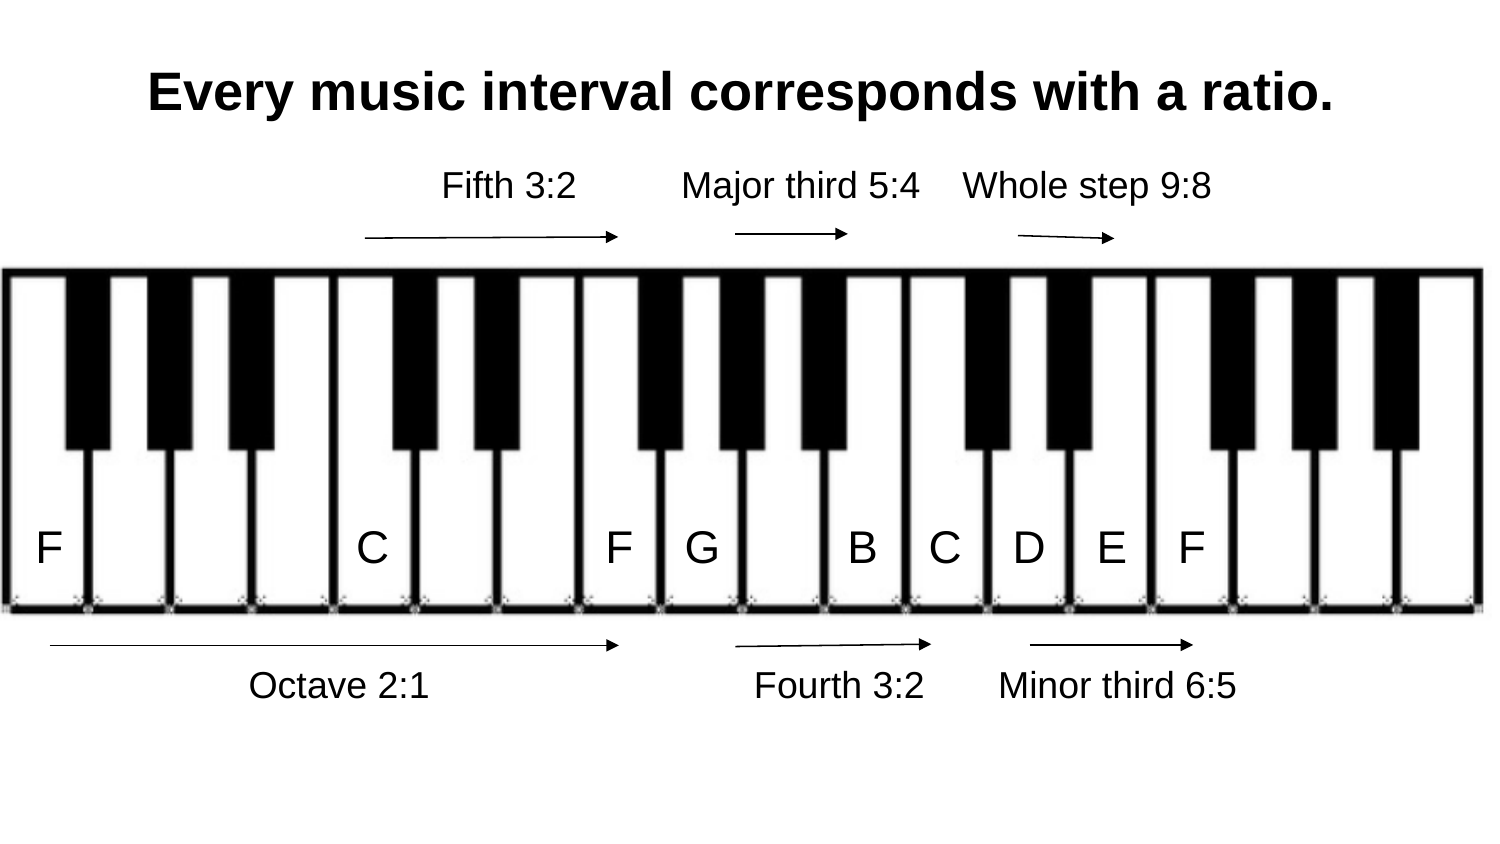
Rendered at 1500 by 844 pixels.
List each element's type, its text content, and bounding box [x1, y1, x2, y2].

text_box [735, 643, 932, 647]
text_box Every music interval corresponds with a ratio. [20, 41, 1463, 136]
text_box Octave 2:1 Fourth 3:2 Minor third 6:5 [233, 646, 1300, 722]
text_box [1017, 235, 1115, 239]
picture [0, 254, 1492, 630]
text_box Fifth 3:2 Major third 5:4 Whole step 9:8 [426, 146, 1241, 222]
